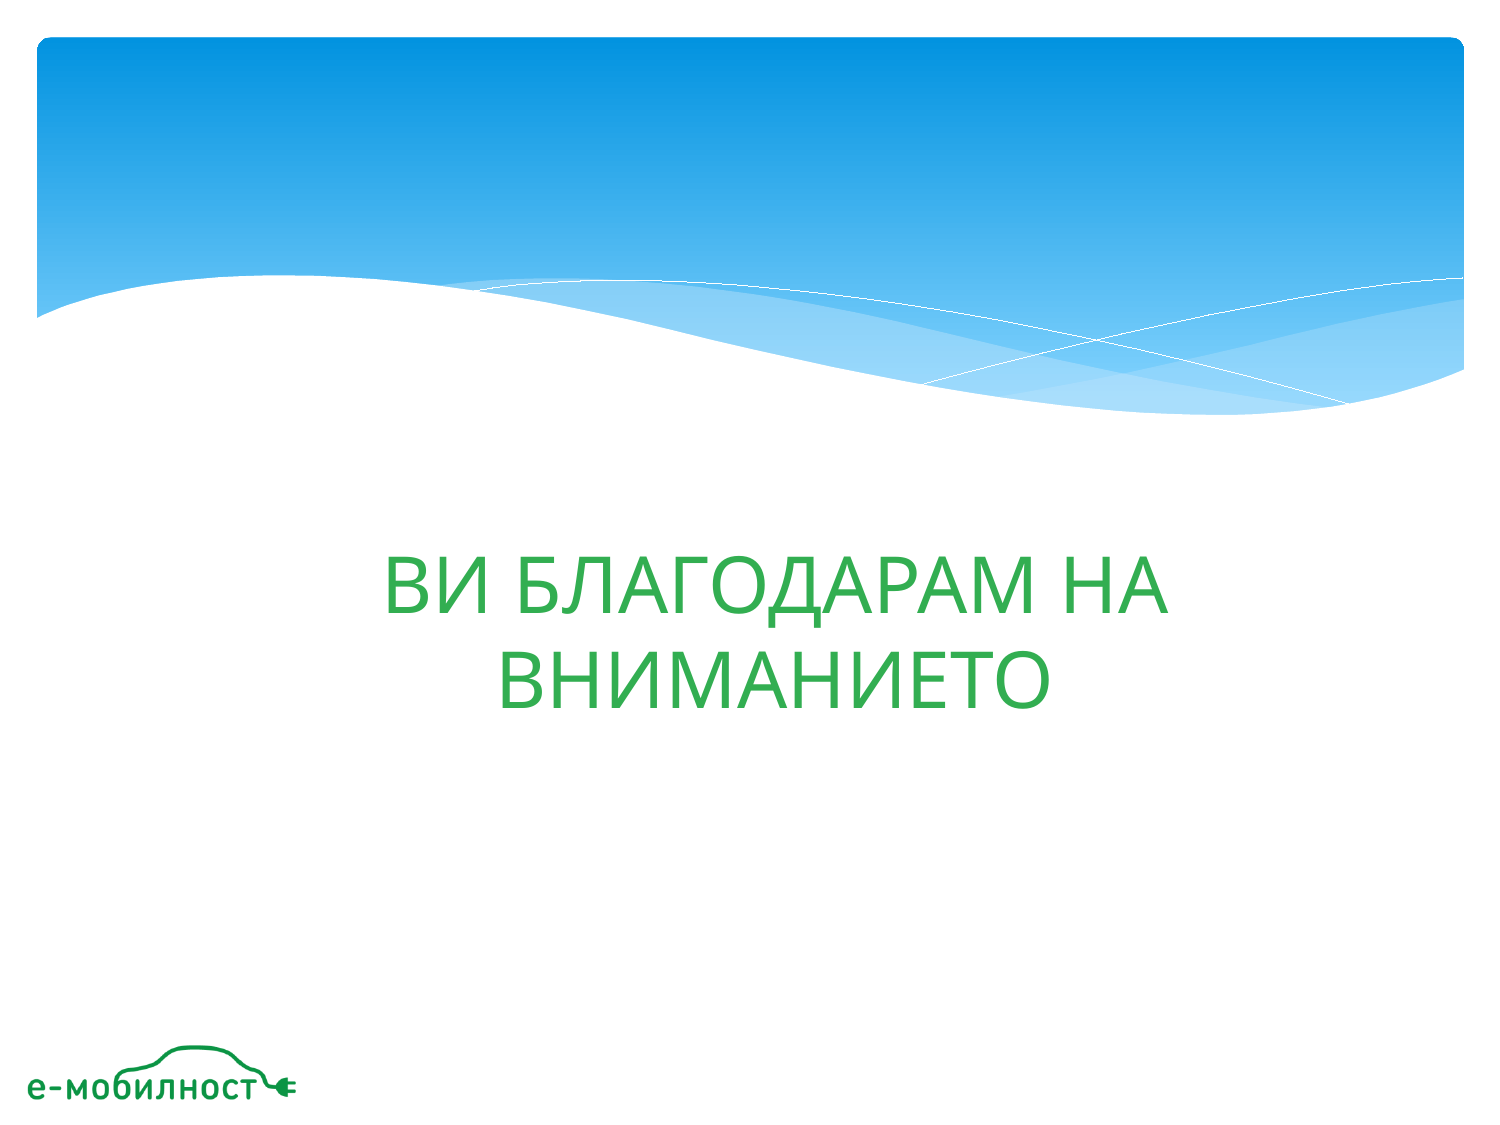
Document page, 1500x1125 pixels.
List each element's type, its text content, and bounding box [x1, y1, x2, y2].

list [17, 1030, 302, 1122]
title ВИ БЛАГОДАРАМ НА ВНИМАНИЕТО [100, 527, 1451, 733]
